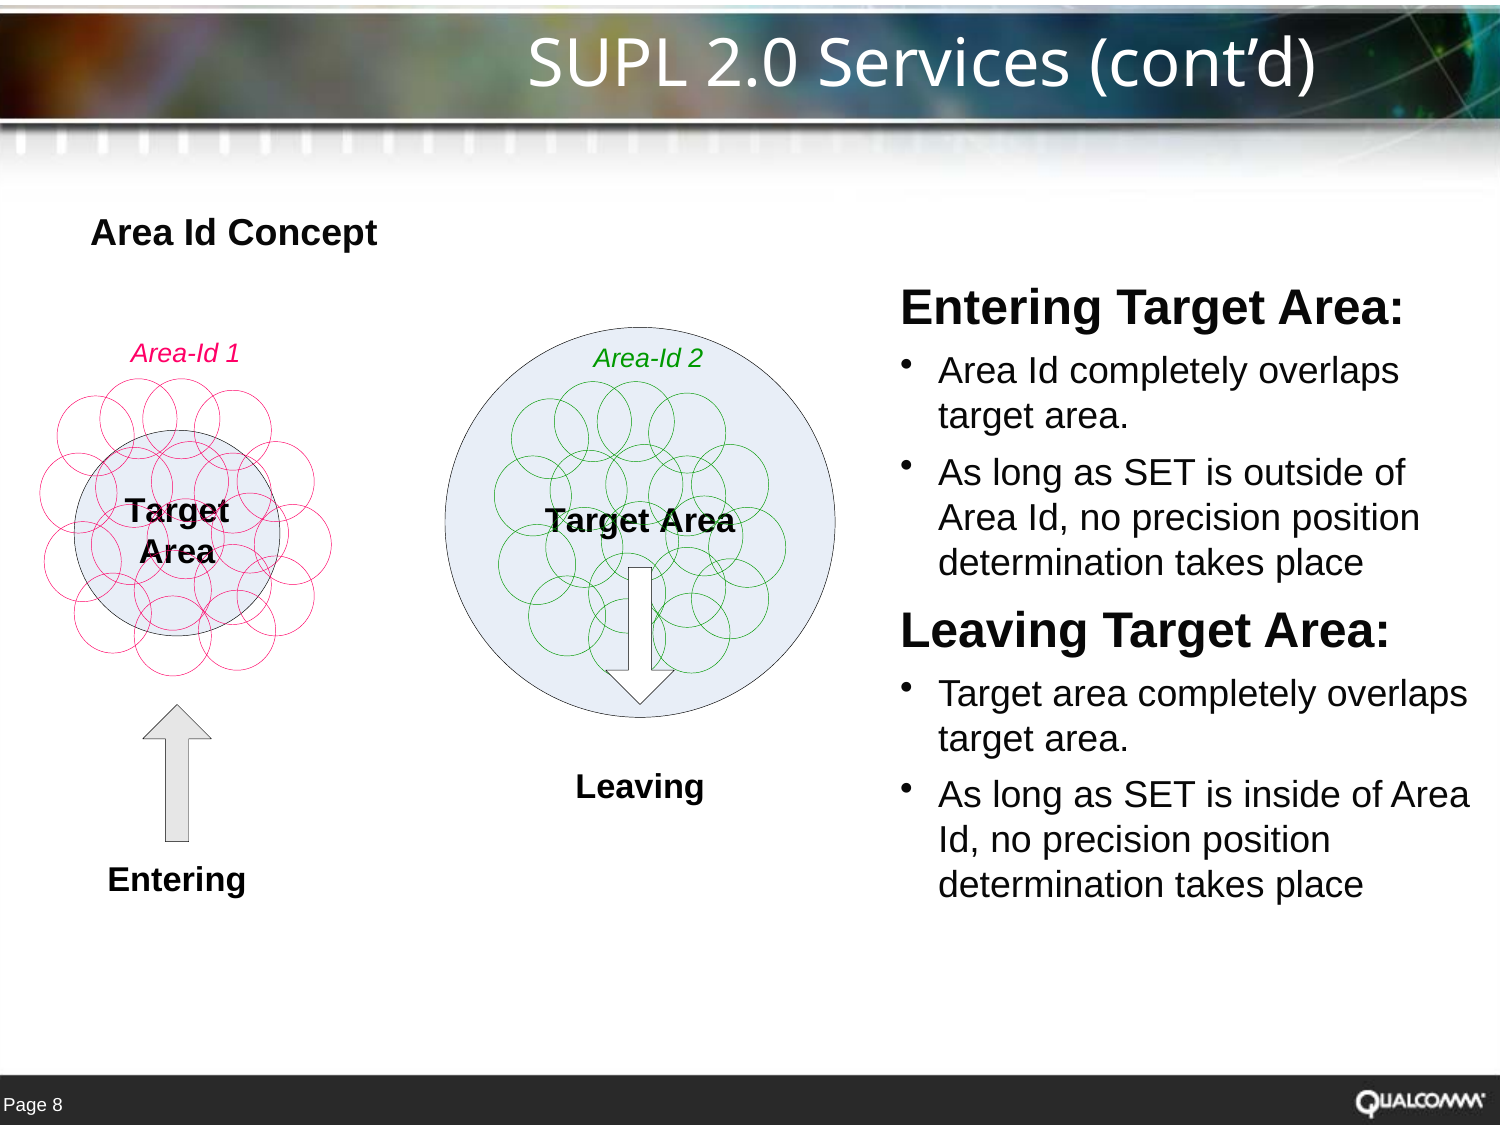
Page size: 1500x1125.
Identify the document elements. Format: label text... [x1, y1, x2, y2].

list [37, 324, 838, 905]
picture [0, 5, 1500, 1125]
title SUPL 2.0 Services (cont’d) [512, 24, 1476, 101]
text_box Area Id Concept [75, 200, 1375, 1000]
text_box Entering Target Area: Area Id completely overlaps target area. As long as SET is outside of Area Id, no precision position determination takes place Leaving Target Area: Target area completely overlaps target area. As long as SET is inside of Area Id, no precision position determination takes place [900, 274, 1475, 888]
